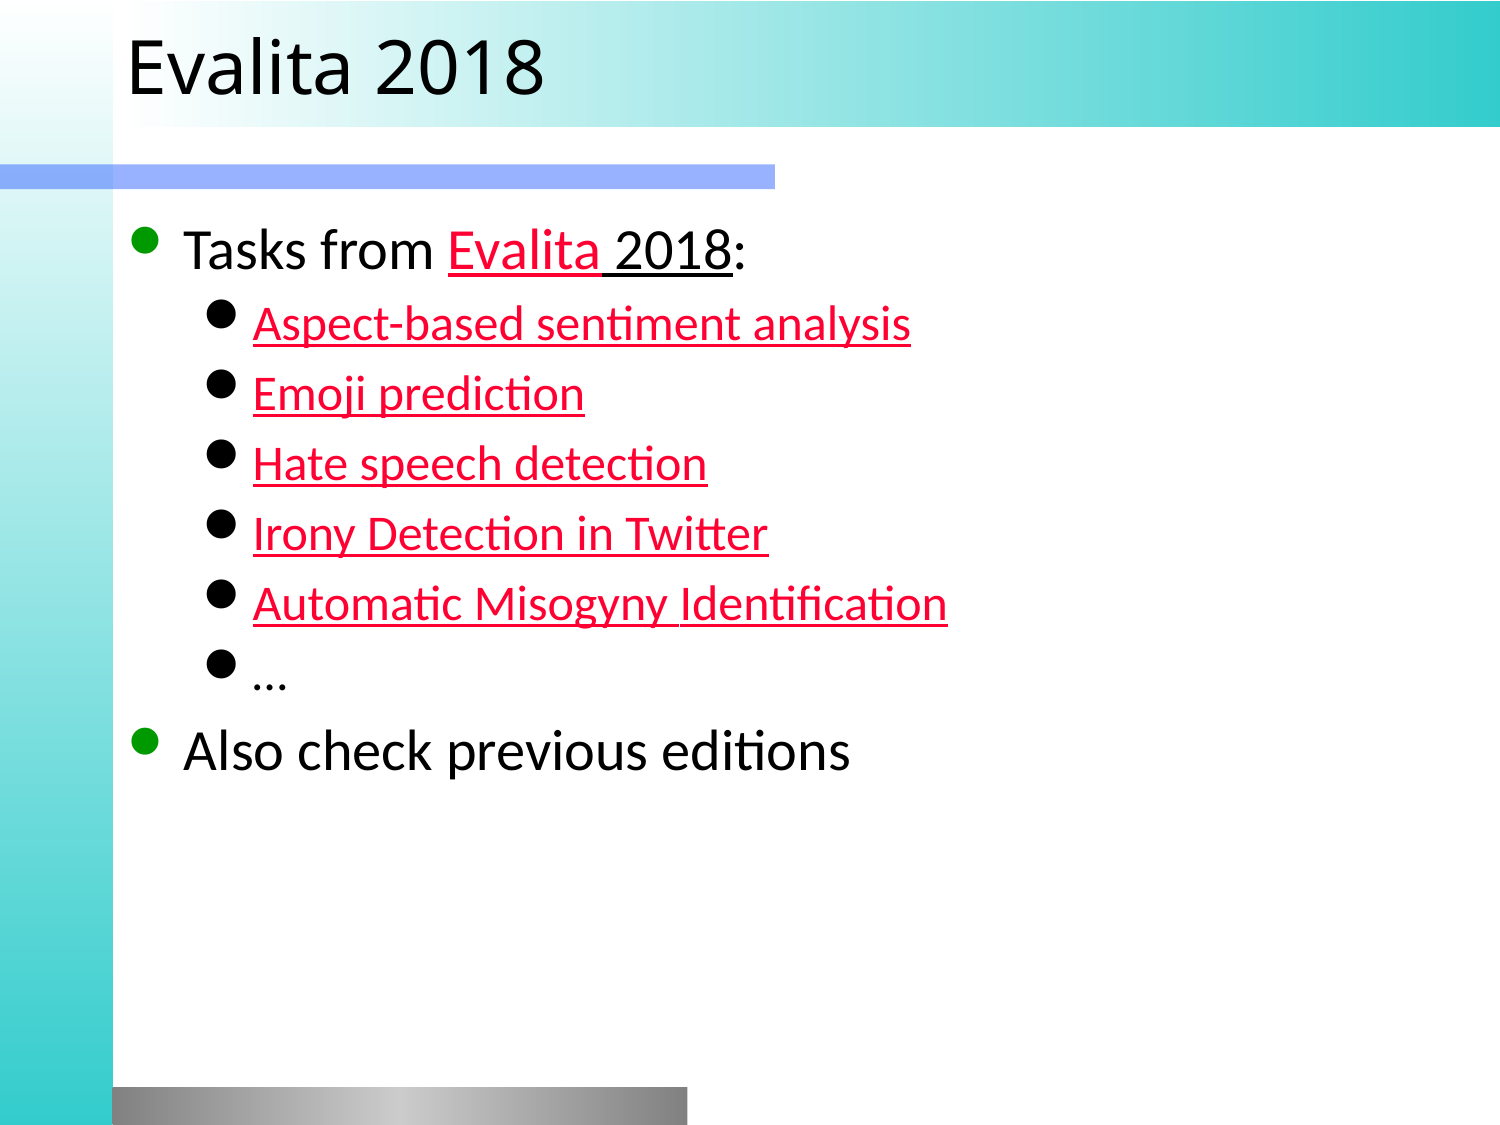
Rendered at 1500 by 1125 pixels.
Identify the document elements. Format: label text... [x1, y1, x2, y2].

title Evalita 2018 [110, 1, 1500, 127]
list Tasks from Evalita 2018: Aspect-based sentiment analysis Emoji prediction Hate speech detection Irony Detection in Twitter Automatic Misogyny Identification … Also check previous editions [112, 203, 1388, 1073]
